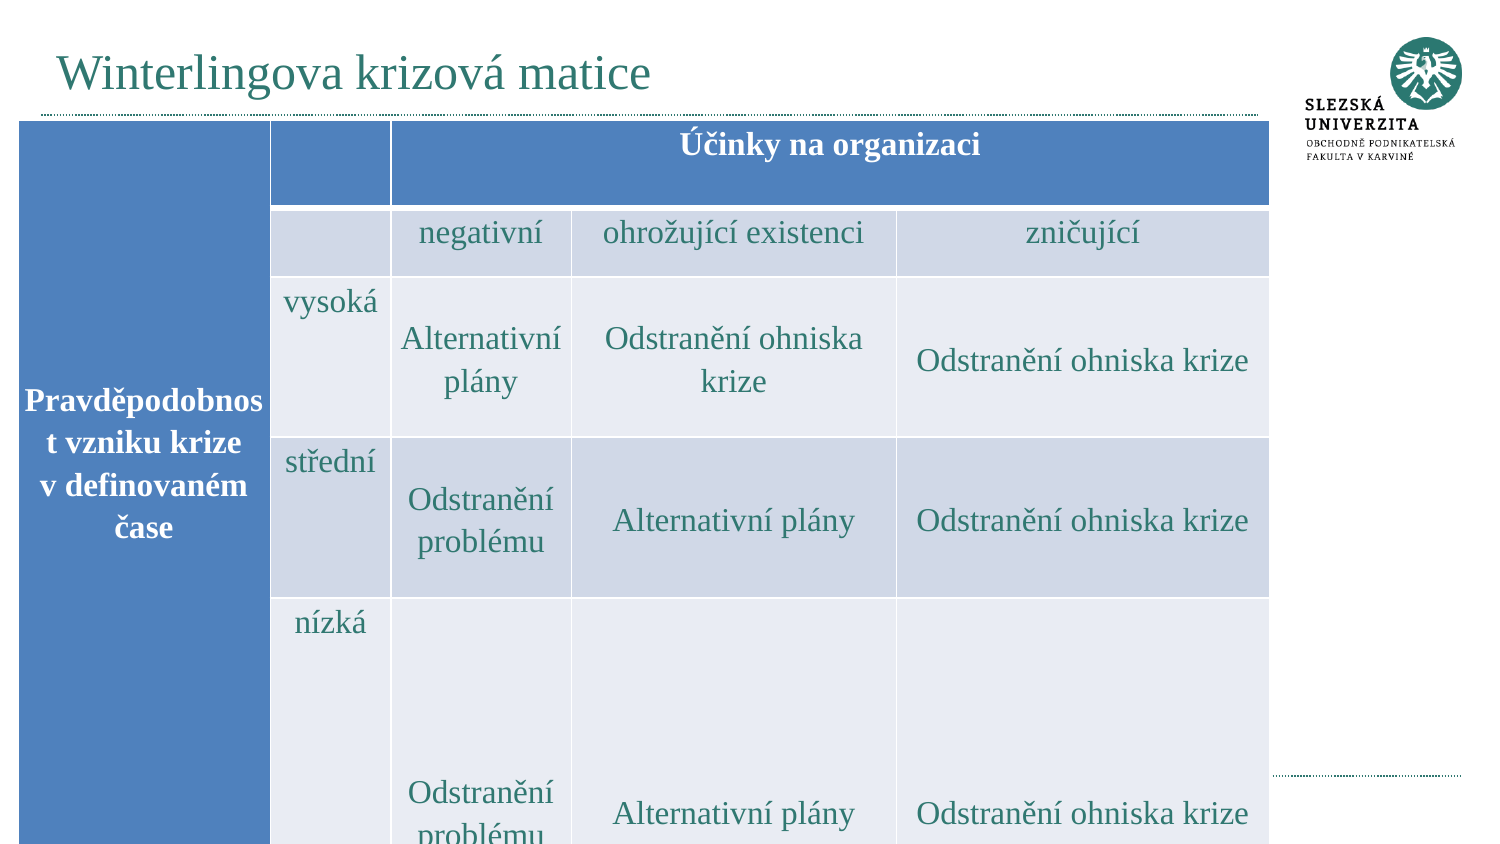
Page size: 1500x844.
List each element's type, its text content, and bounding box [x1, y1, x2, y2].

table_cell zničující [897, 211, 1269, 276]
text_box [35, 115, 1229, 120]
table_cell Odstranění problému [392, 599, 571, 844]
table_cell Odstranění ohniska krize [572, 278, 896, 436]
table_cell ohrožující existenci [572, 211, 896, 276]
table_cell střední [271, 438, 390, 597]
table_cell Odstranění ohniska krize [897, 278, 1269, 436]
table_header [271, 121, 390, 205]
table_cell Alternativní plány [572, 438, 896, 597]
title Winterlingova krizová matice [41, 32, 1034, 116]
table_header Pravděpodobnost vzniku krize v definovaném čase [19, 121, 270, 844]
table_cell Alternativní plány [572, 599, 896, 844]
picture [1305, 37, 1462, 160]
table_cell Odstranění problému [392, 438, 571, 597]
table_cell [271, 211, 390, 276]
table_cell Odstranění ohniska krize [897, 438, 1269, 597]
table_cell nízká [271, 599, 390, 844]
table_cell negativní [392, 211, 571, 276]
table_cell Odstranění ohniska krize [897, 599, 1269, 844]
table_cell vysoká [271, 278, 390, 436]
table_header Účinky na organizaci [392, 121, 1269, 205]
table_cell Alternativní plány [392, 278, 571, 436]
